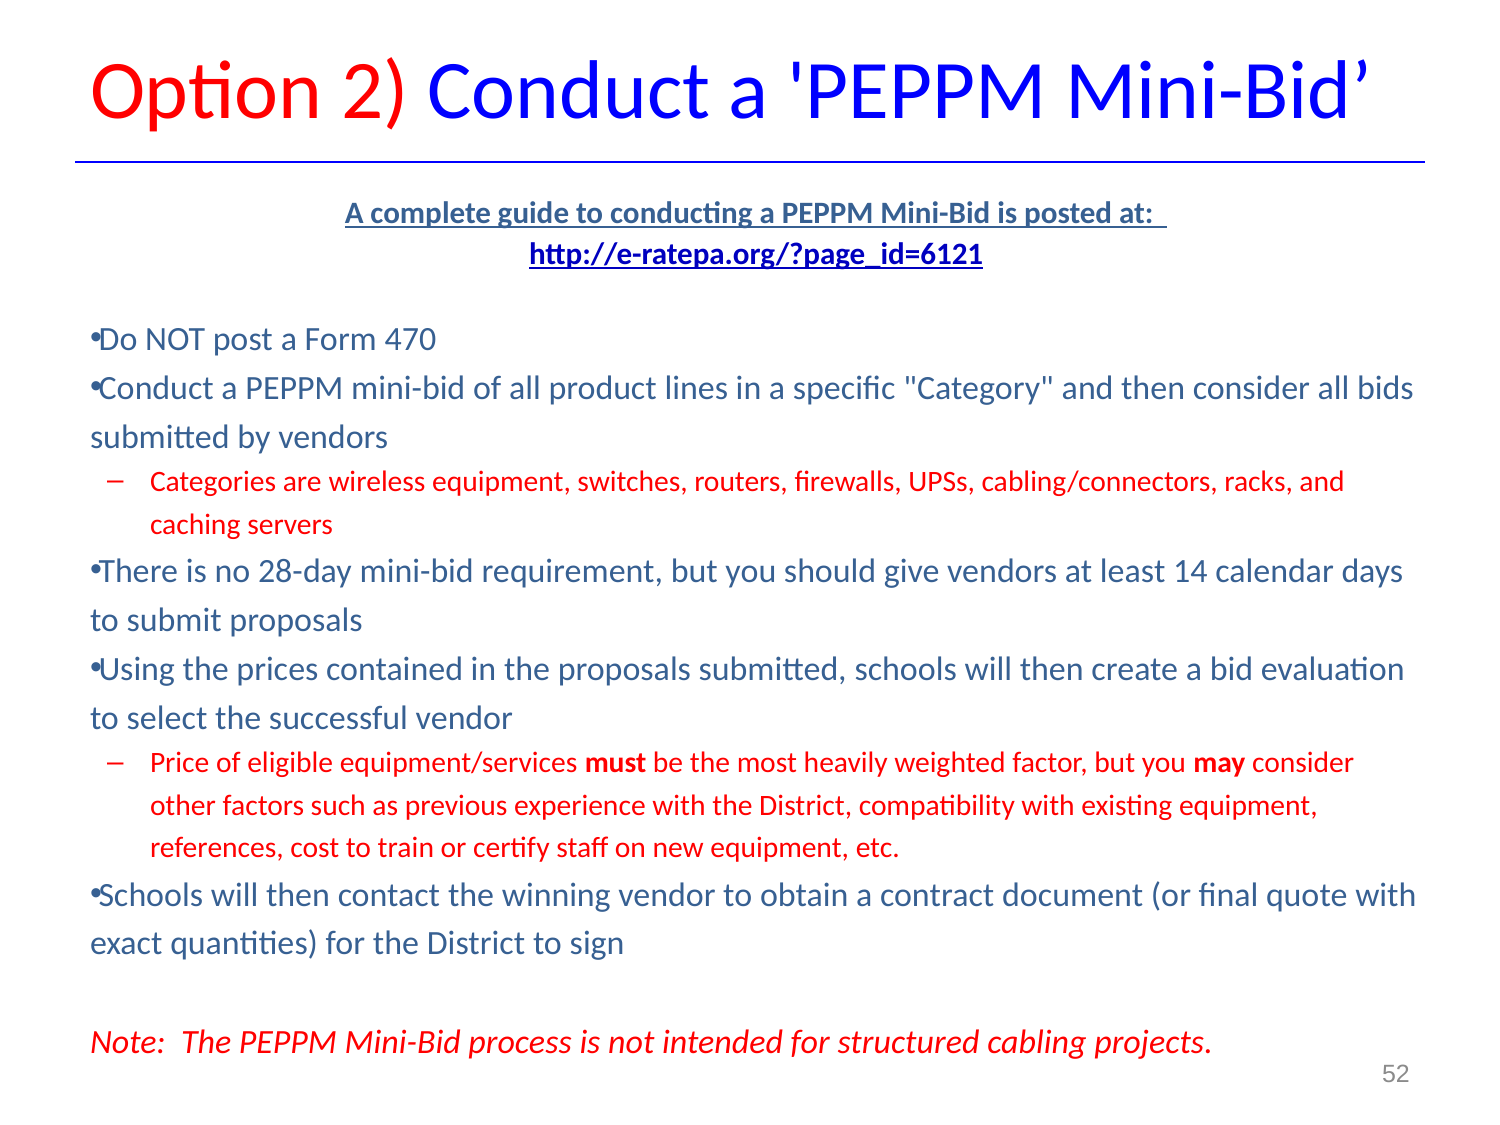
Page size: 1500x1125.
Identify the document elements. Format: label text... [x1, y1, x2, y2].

list A complete guide to conducting a PEPPM Mini-Bid is posted at: http://e-ratepa.org/?page_id=6121 Do NOT post a Form 470 Conduct a PEPPM mini-bid of all product lines in a specific "Category" and then consider all bids submitted by vendors Categories are wireless equipment, switches, routers, firewalls, UPSs, cabling/connectors, racks, and caching servers There is no 28-day mini-bid requirement, but you should give vendors at least 14 calendar days to submit proposals Using the prices contained in the proposals submitted, schools will then create a bid evaluation to select the successful vendor Price of eligible equipment/services must be the most heavily weighted factor, but you may consider other factors such as previous experience with the District, compatibility with existing equipment, references, cost to train or certify staff on new equipment, etc. Schools will then contact the winning vendor to obtain a contract document (or final quote with exact quantities) for the District to sign Note: The PEPPM Mini-Bid process is not intended for structured cabling projects. [75, 181, 1438, 1075]
title Option 2) Conduct a 'PEPPM Mini-Bid’ [75, 0, 1425, 157]
slide_number 52 [1074, 1042, 1425, 1103]
